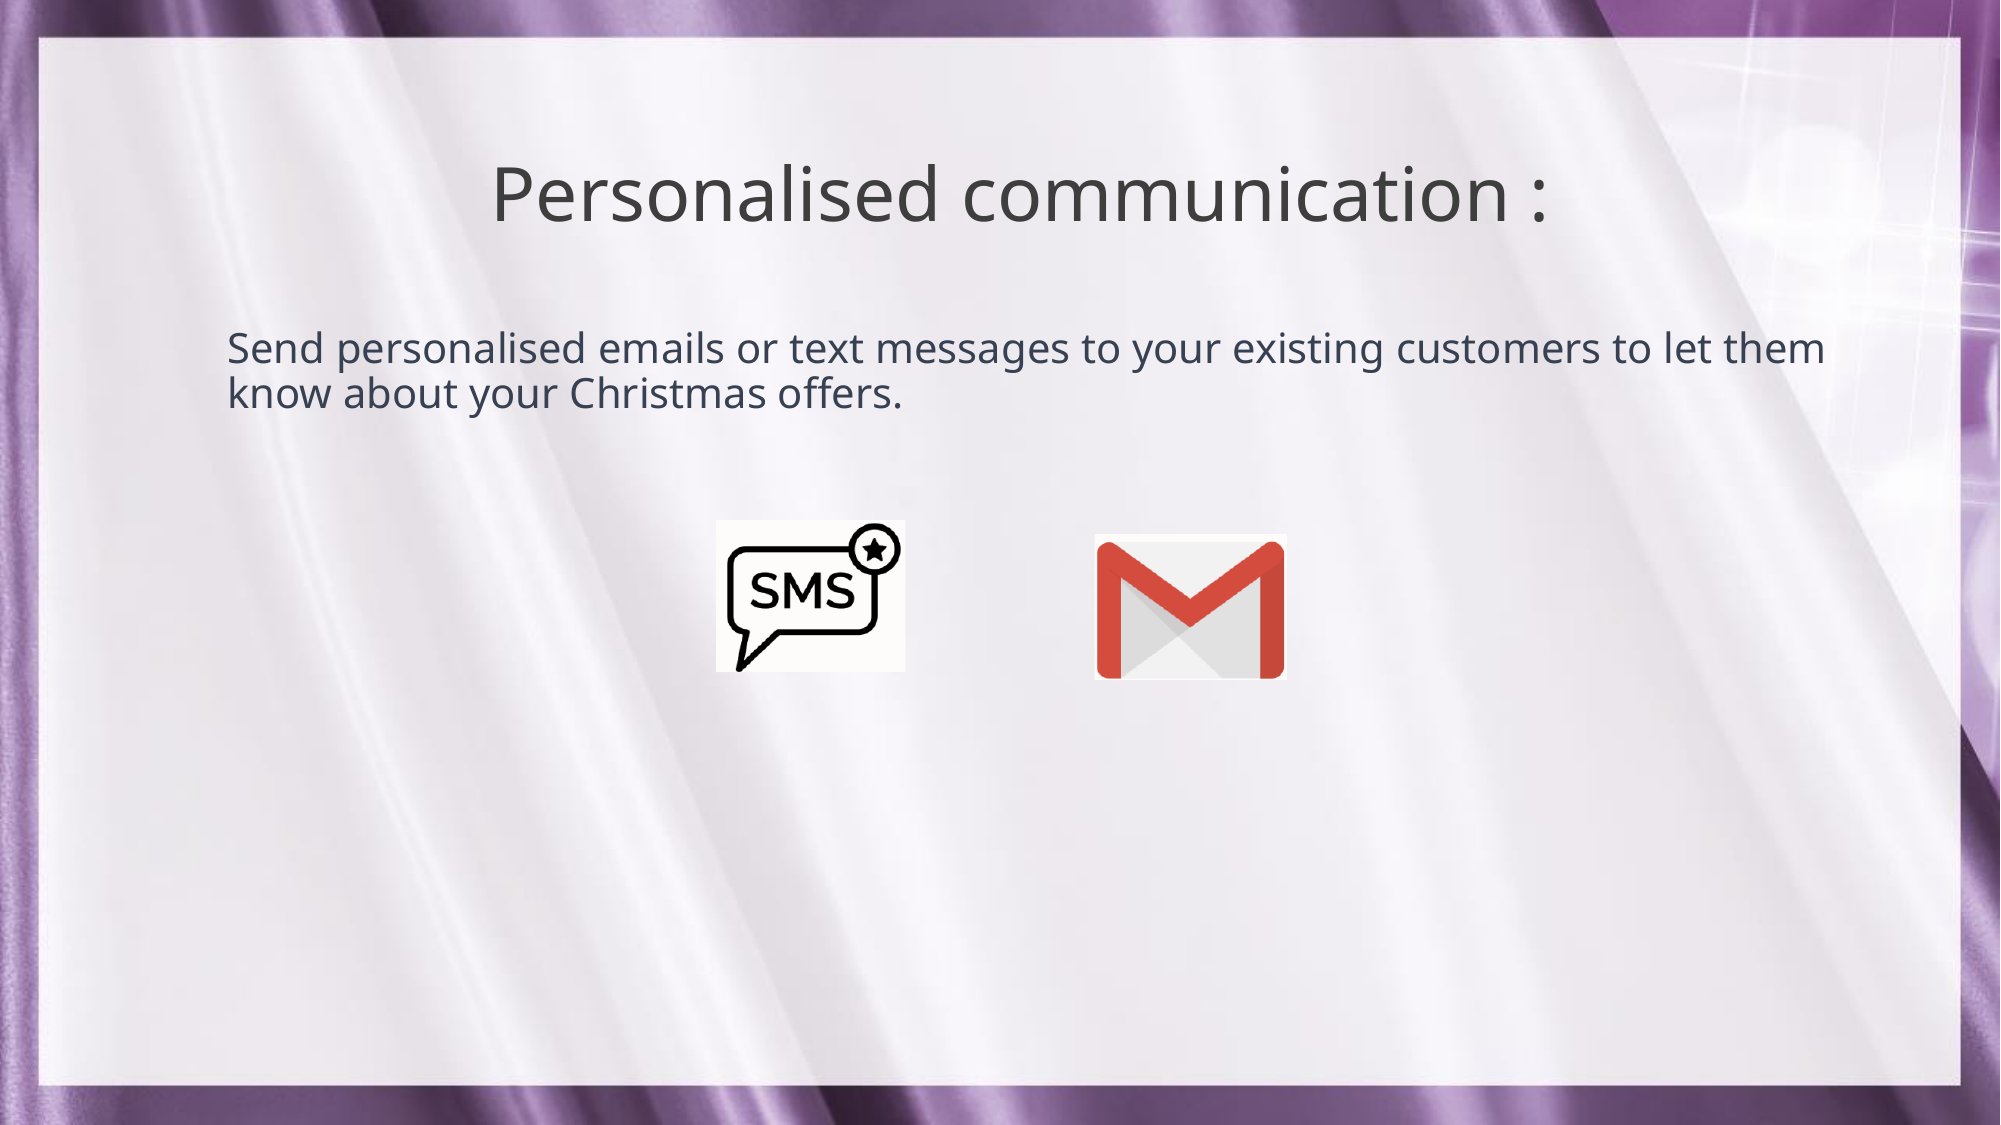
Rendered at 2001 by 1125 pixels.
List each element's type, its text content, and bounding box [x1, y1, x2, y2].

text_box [716, 520, 906, 672]
text_box Personalised communication : [181, 158, 1860, 237]
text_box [1094, 534, 1287, 680]
picture [0, 0, 2000, 1125]
list Send personalised emails or text messages to your existing customers to let them know about your Christmas offers. [137, 319, 1863, 554]
